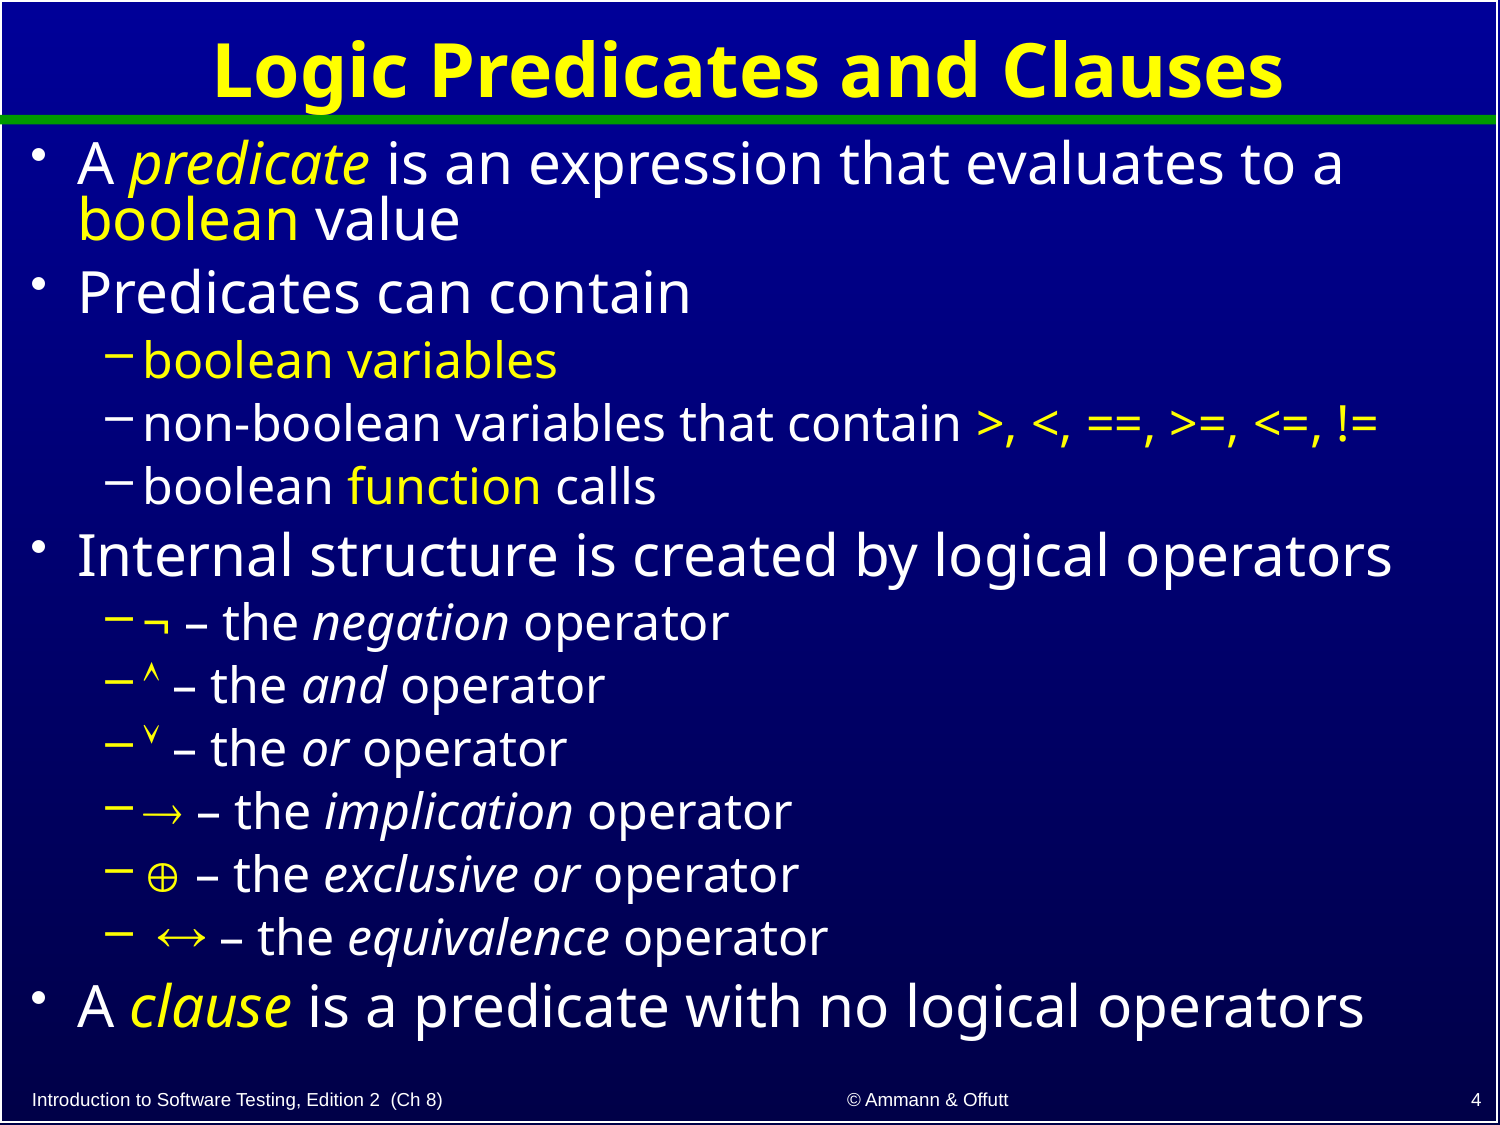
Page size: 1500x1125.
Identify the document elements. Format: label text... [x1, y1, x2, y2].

list A predicate is an expression that evaluates to a boolean value Predicates can contain boolean variables non-boolean variables that contain >, <, ==, >=, <=, != boolean function calls Internal structure is created by logical operators ¬ – the negation operator  – the and operator  – the or operator  – the implication operator  – the exclusive or operator  – the equivalence operator A clause is a predicate with no logical operators [15, 132, 1485, 1074]
title Logic Predicates and Clauses [14, 7, 1483, 139]
footer © Ammann & Offutt [690, 1078, 1166, 1118]
slide_number Introduction to Software Testing, Edition 2 (Ch 8) [16, 1080, 657, 1118]
slide_number 4 [1184, 1077, 1498, 1118]
